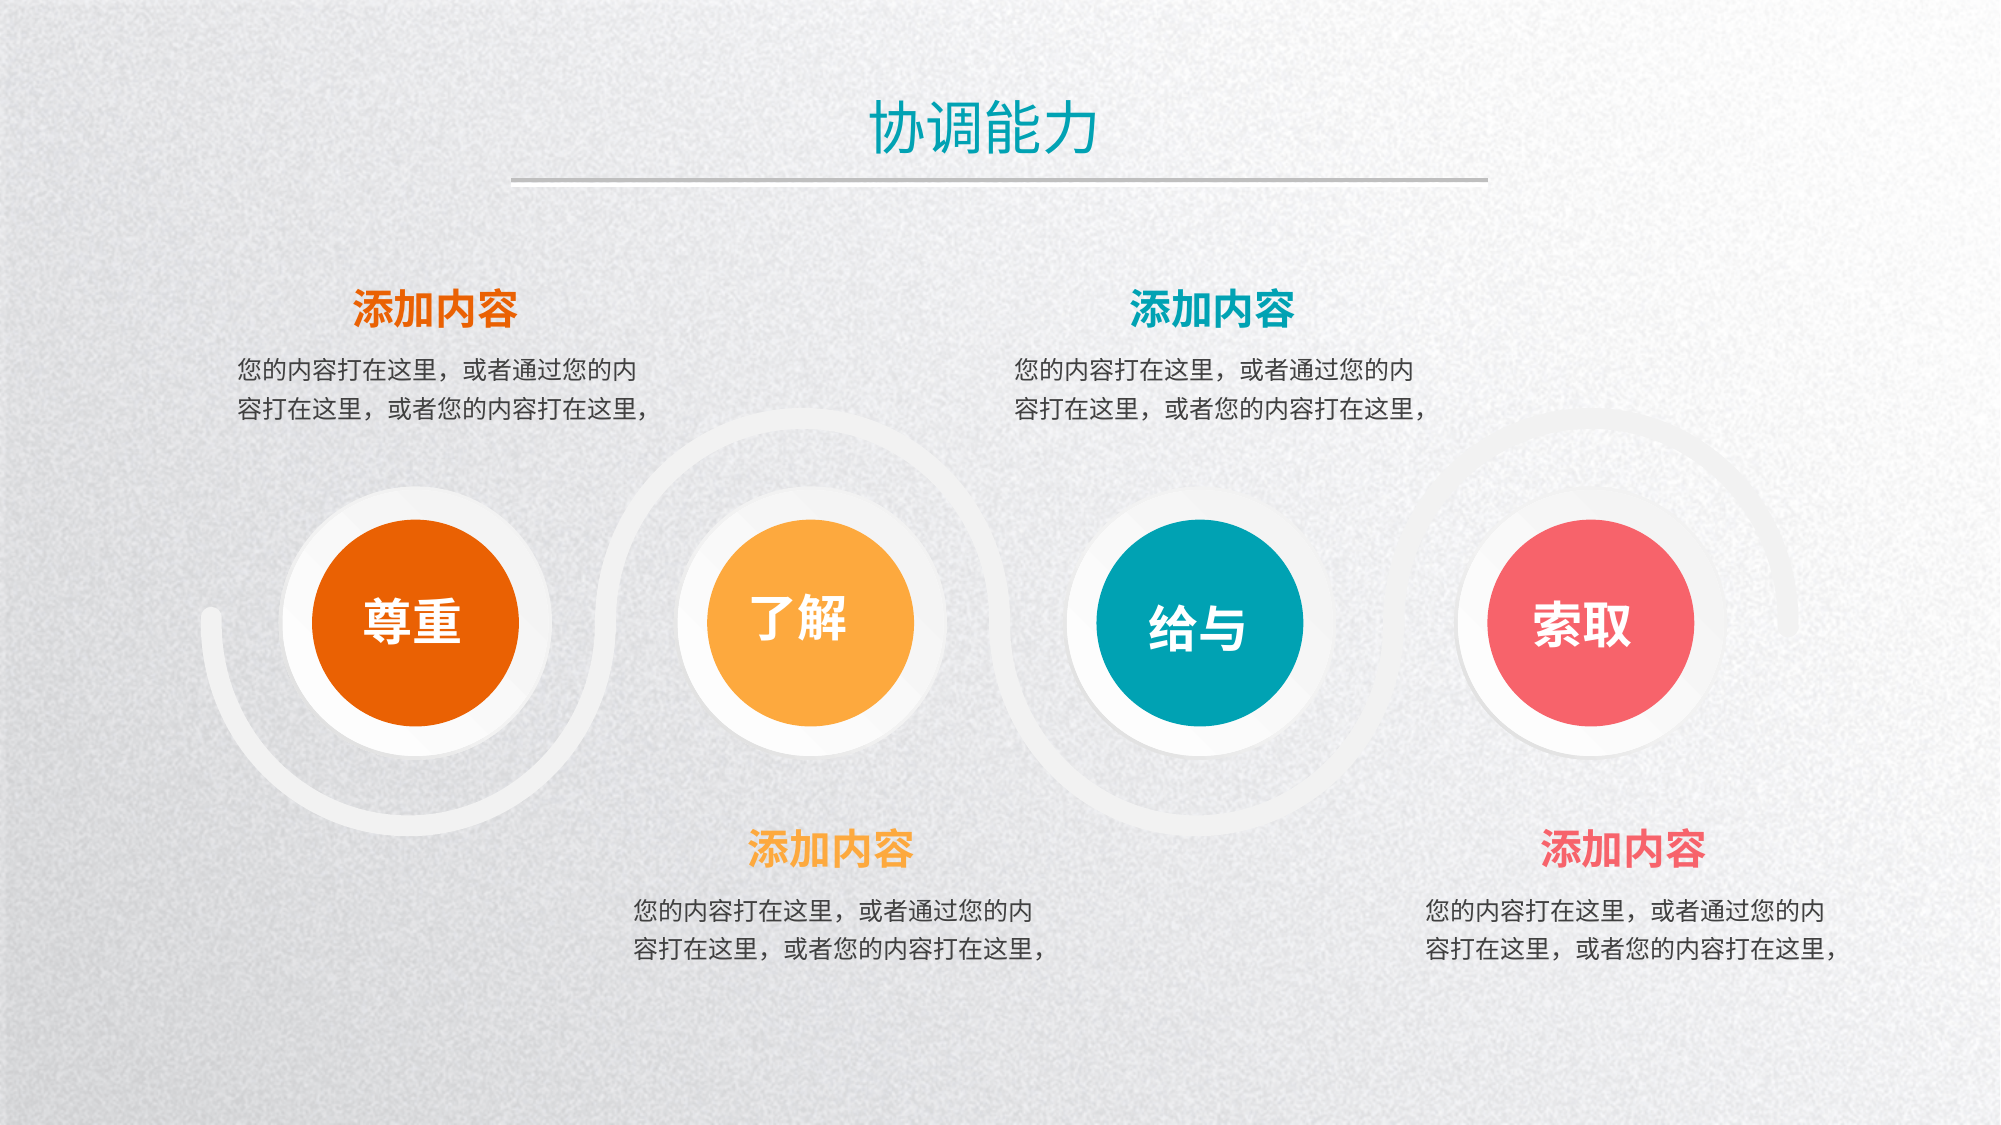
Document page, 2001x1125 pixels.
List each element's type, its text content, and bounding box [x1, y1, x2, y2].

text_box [999, 282, 1455, 433]
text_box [1063, 486, 1337, 760]
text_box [278, 486, 553, 760]
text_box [211, 418, 1788, 826]
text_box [1410, 822, 1849, 973]
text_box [618, 822, 1064, 973]
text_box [673, 486, 948, 760]
picture [0, 0, 2001, 1125]
text_box 协调能力 [852, 84, 1116, 169]
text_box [511, 179, 1489, 186]
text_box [222, 282, 663, 433]
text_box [1454, 486, 1728, 760]
